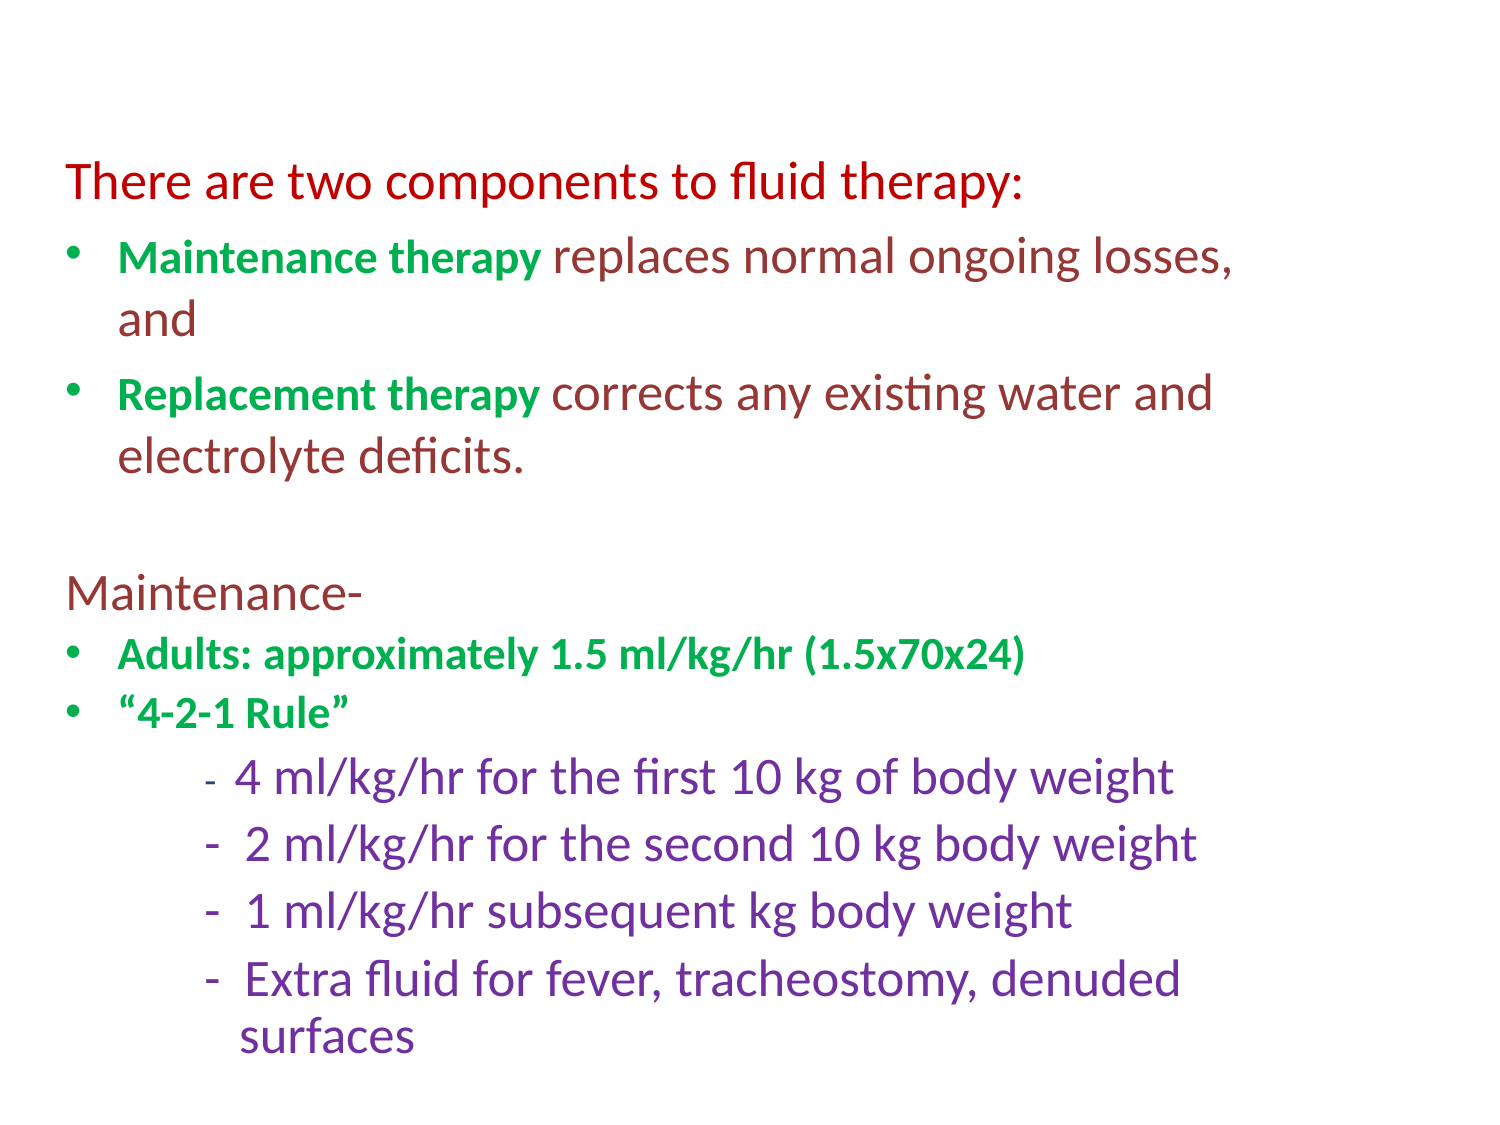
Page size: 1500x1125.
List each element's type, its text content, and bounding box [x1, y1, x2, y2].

list There are two components to fluid therapy: Maintenance therapy replaces normal ongoing losses, and Replacement therapy corrects any existing water and electrolyte deficits. Maintenance- Adults: approximately 1.5 ml/kg/hr (1.5x70x24) “4-2-1 Rule” - 4 ml/kg/hr for the first 10 kg of body weight - 2 ml/kg/hr for the second 10 kg body weight - 1 ml/kg/hr subsequent kg body weight - Extra fluid for fever, tracheostomy, denuded surfaces [50, 137, 1329, 1075]
